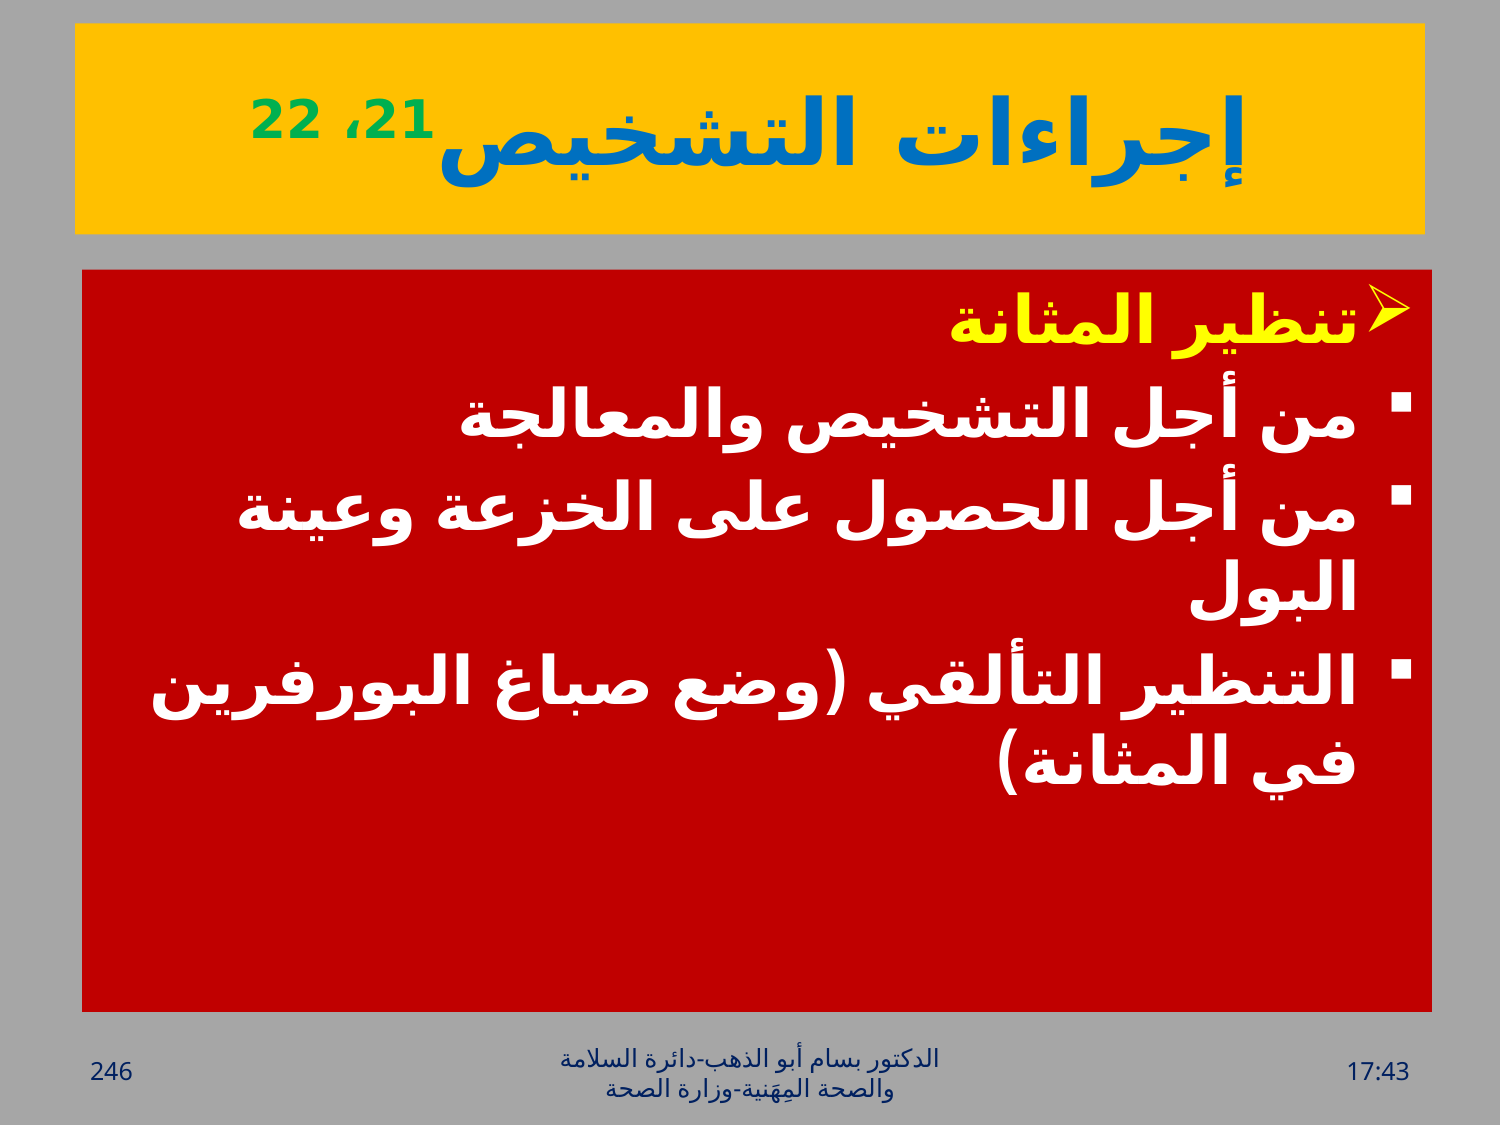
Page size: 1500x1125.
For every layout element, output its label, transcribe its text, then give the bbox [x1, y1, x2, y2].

slide_number 246 [75, 1042, 425, 1103]
footer الدكتور بسام أبو الذهب-دائرة السلامة والصحة المِهَنية-وزارة الصحة [512, 1042, 988, 1103]
slide_number الخميس، 28 تموز، 2016 [1074, 1042, 1425, 1103]
list تنظير المثانة من أجل التشخيص والمعالجة من أجل الحصول على الخزعة وعينة البول التنظير التألقي (وضع صباغ البورفرين في المثانة) [82, 269, 1432, 1012]
title إجراءات التشخيص21، 22 [75, 23, 1425, 235]
